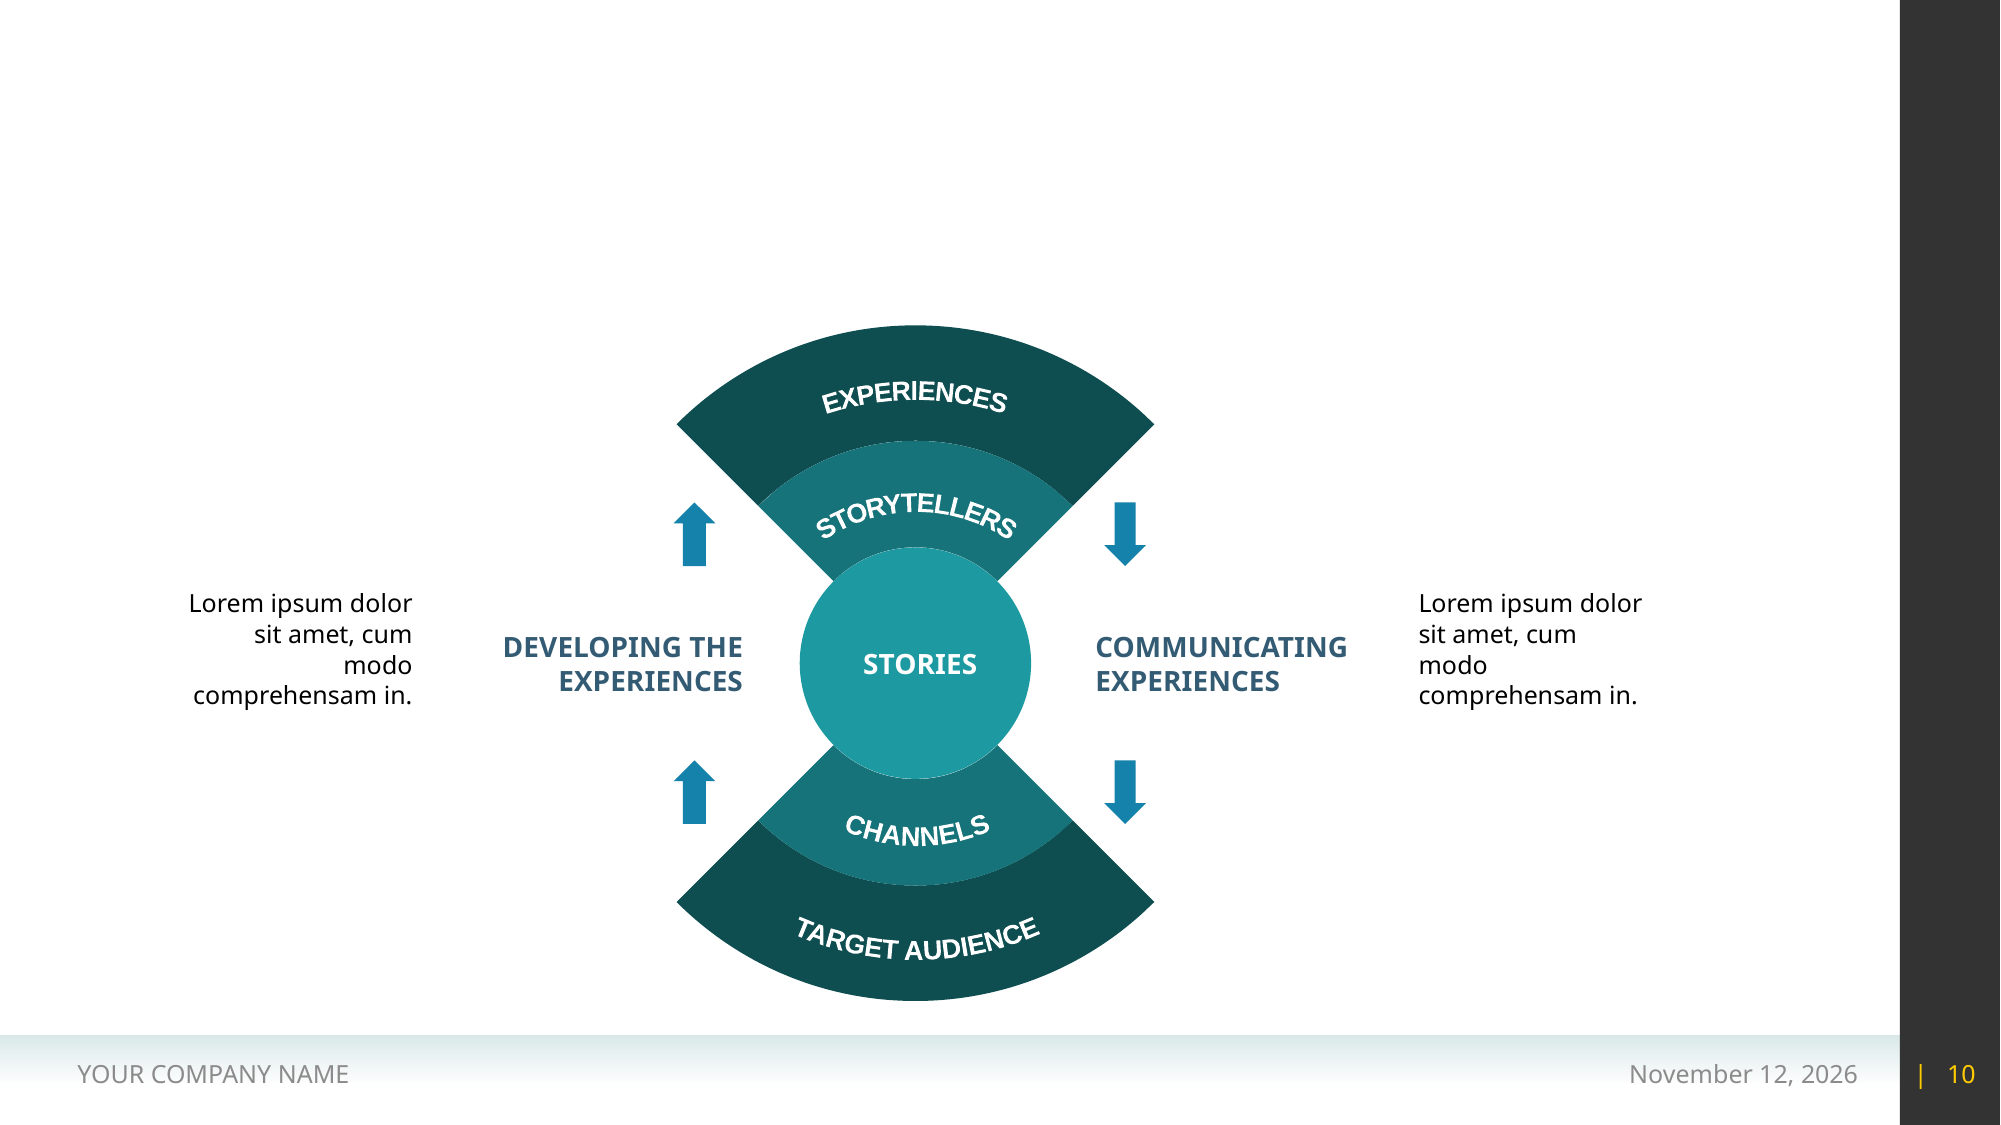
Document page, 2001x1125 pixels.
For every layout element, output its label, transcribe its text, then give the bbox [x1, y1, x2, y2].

text_box [671, 758, 718, 825]
text_box DEVELOPING THE EXPERIENCES [487, 622, 758, 704]
text_box [756, 439, 1075, 583]
slide_number | 10 [1890, 1046, 1991, 1106]
text_box [675, 324, 1156, 506]
text_box [798, 549, 1033, 778]
text_box STORIES [848, 639, 993, 688]
text_box [1101, 759, 1149, 826]
text_box [1101, 501, 1149, 568]
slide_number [1365, 1046, 1874, 1106]
footer YOUR COMPANY NAME [62, 1046, 798, 1106]
text_box COMMUNICATING EXPERIENCES [1080, 622, 1363, 704]
text_box [756, 743, 1075, 887]
text_box Lorem ipsum dolor sit amet, cum modo comprehensam in. [1412, 584, 1650, 713]
text_box [671, 500, 718, 568]
text_box Lorem ipsum dolor sit amet, cum modo comprehensam in. [181, 584, 420, 713]
text_box [675, 821, 1156, 1003]
